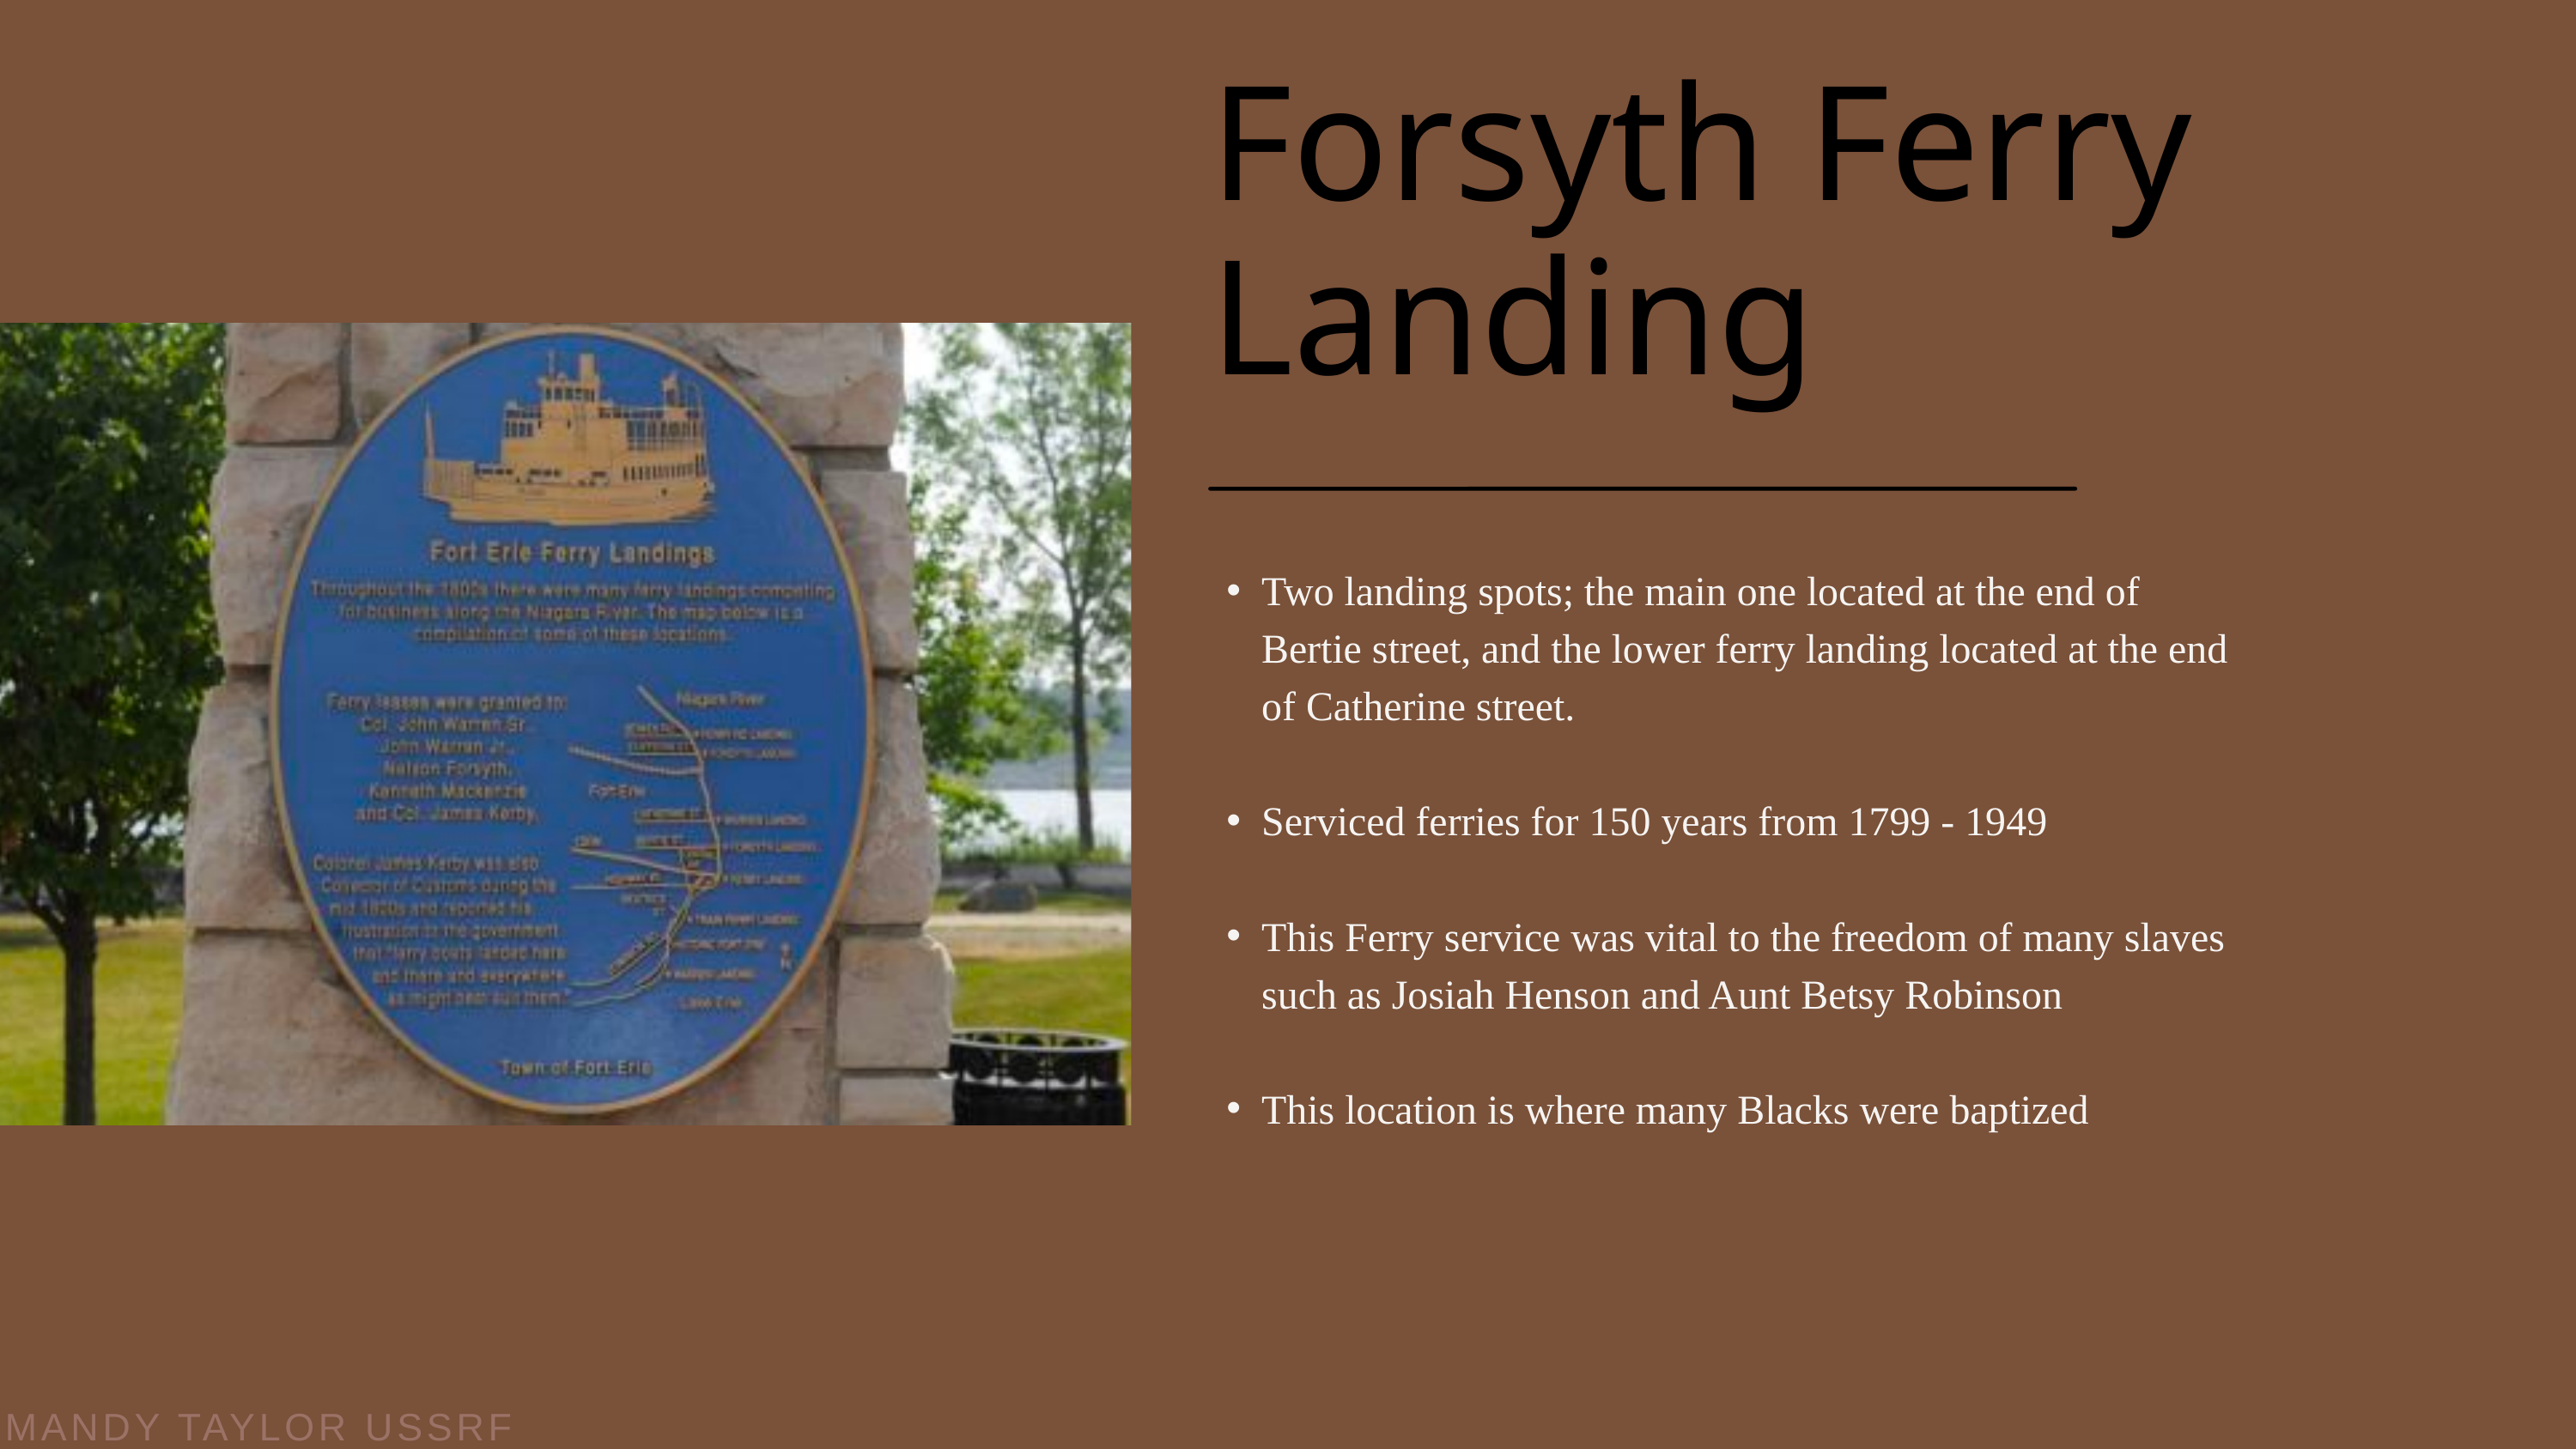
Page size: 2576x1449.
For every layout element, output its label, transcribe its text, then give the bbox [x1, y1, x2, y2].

text_box MANDY TAYLOR USSRF [0, 1394, 519, 1449]
text_box [0, 323, 1132, 1125]
text_box Forsyth Ferry Landing [1210, 57, 2450, 407]
text_box Two landing spots; the main one located at the end of Bertie street, and the lower ferry landing located at the end of Catherine street. Serviced ferries for 150 years from 1799 - 1949 This Ferry service was vital to the freedom of many slaves such as Josiah Henson and Aunt Betsy Robinson This location is where many Blacks were baptized [1191, 556, 2239, 1132]
